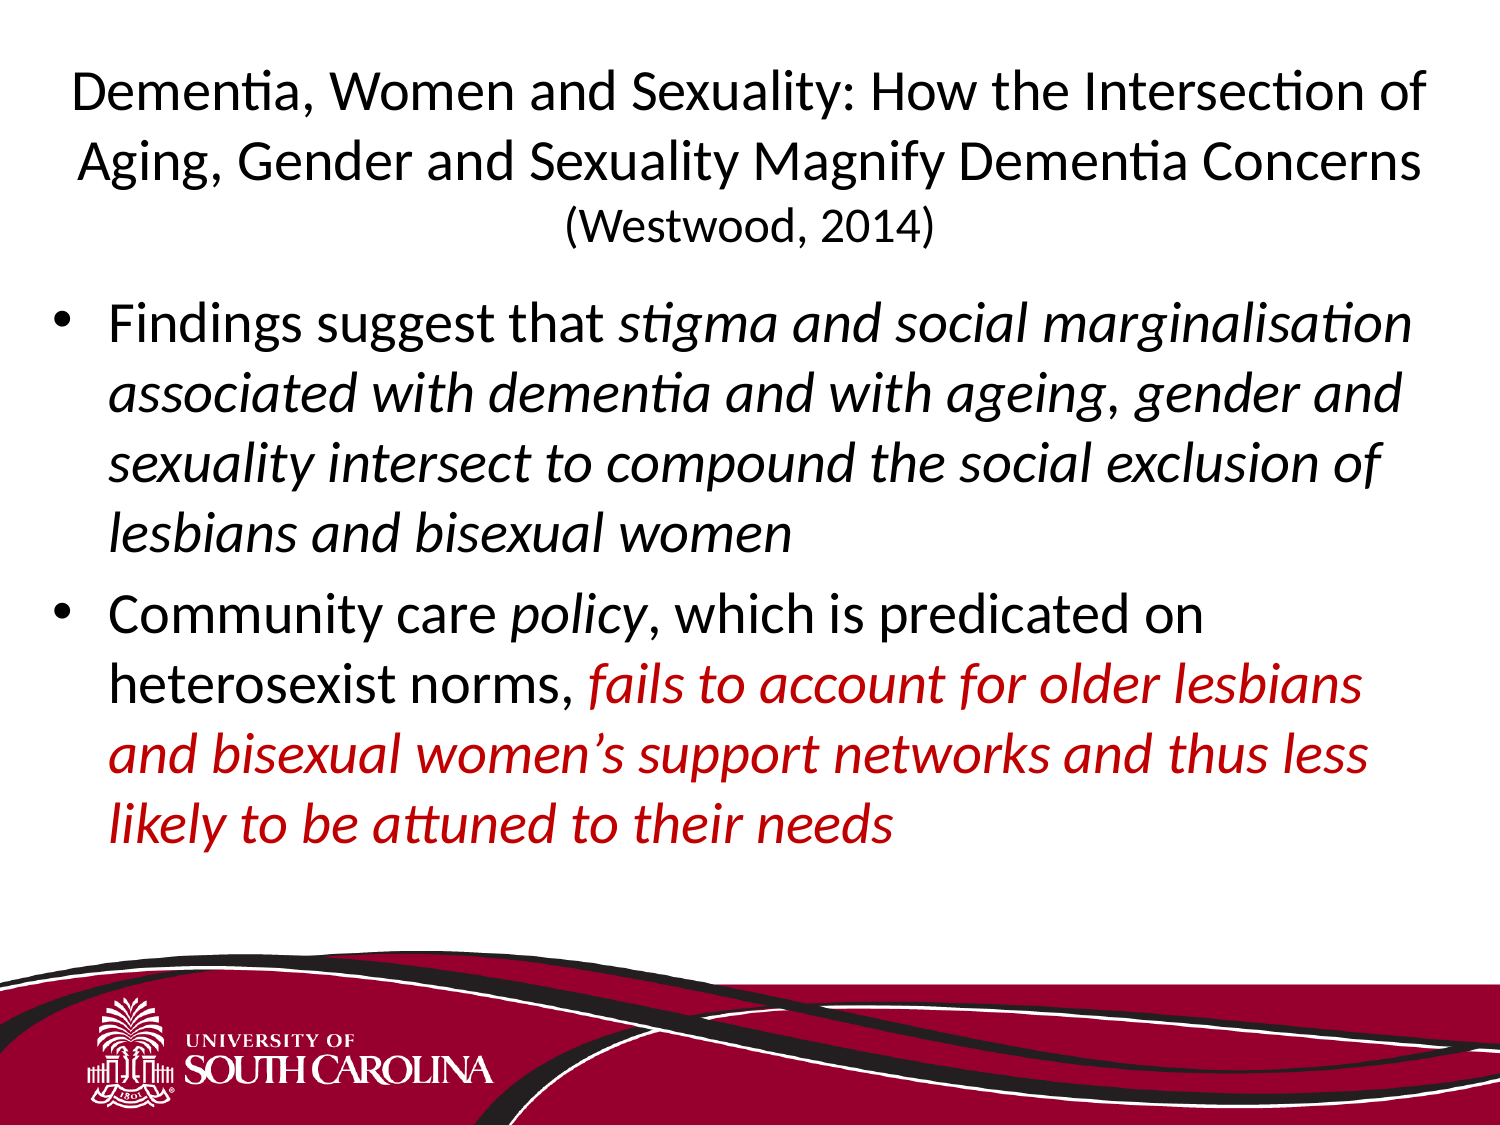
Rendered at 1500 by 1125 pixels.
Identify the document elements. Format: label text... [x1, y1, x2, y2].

title Dementia, Women and Sexuality: How the Intersection of Aging, Gender and Sexuality Magnify Dementia Concerns (Westwood, 2014) [37, 45, 1463, 233]
picture [0, 951, 1500, 1125]
list Findings suggest that stigma and social marginalisation associated with dementia and with ageing, gender and sexuality intersect to compound the social exclusion of lesbians and bisexual women Community care policy, which is predicated on heterosexist norms, fails to account for older lesbians and bisexual women’s support networks and thus less likely to be attuned to their needs [37, 276, 1463, 913]
